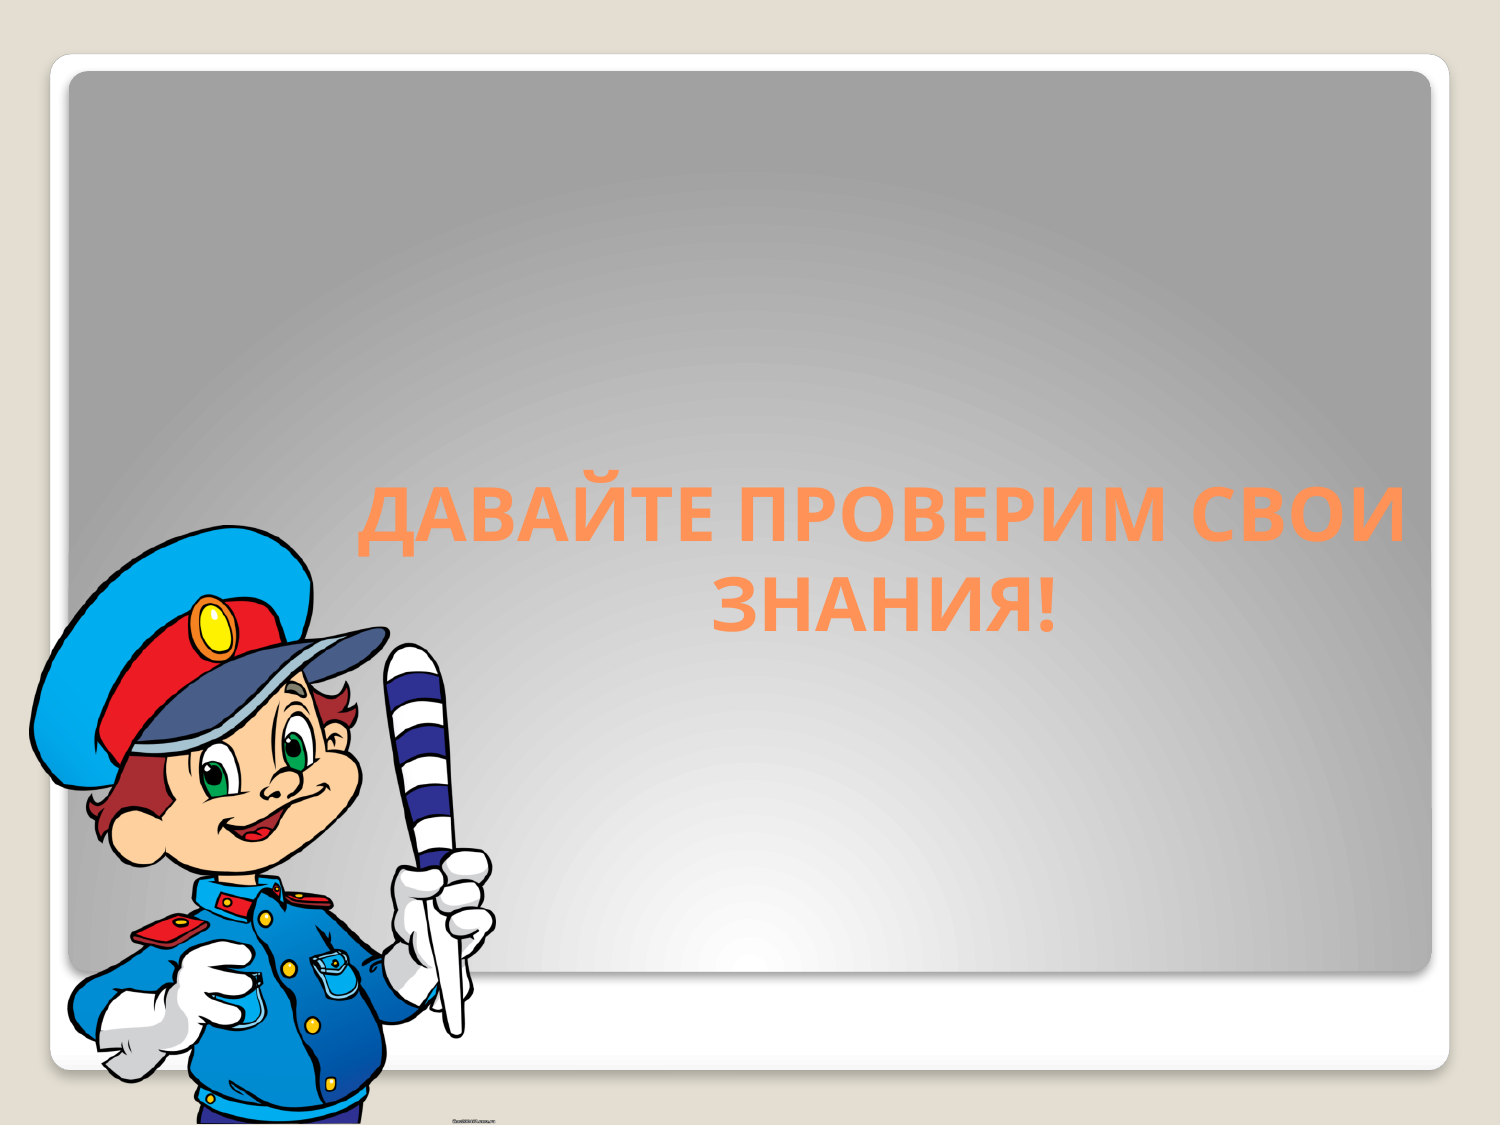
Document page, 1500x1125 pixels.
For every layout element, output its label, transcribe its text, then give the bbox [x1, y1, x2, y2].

title ДАВАЙТЕ ПРОВЕРИМ СВОИ ЗНАНИЯ! [312, 456, 1456, 654]
picture [29, 525, 496, 1124]
